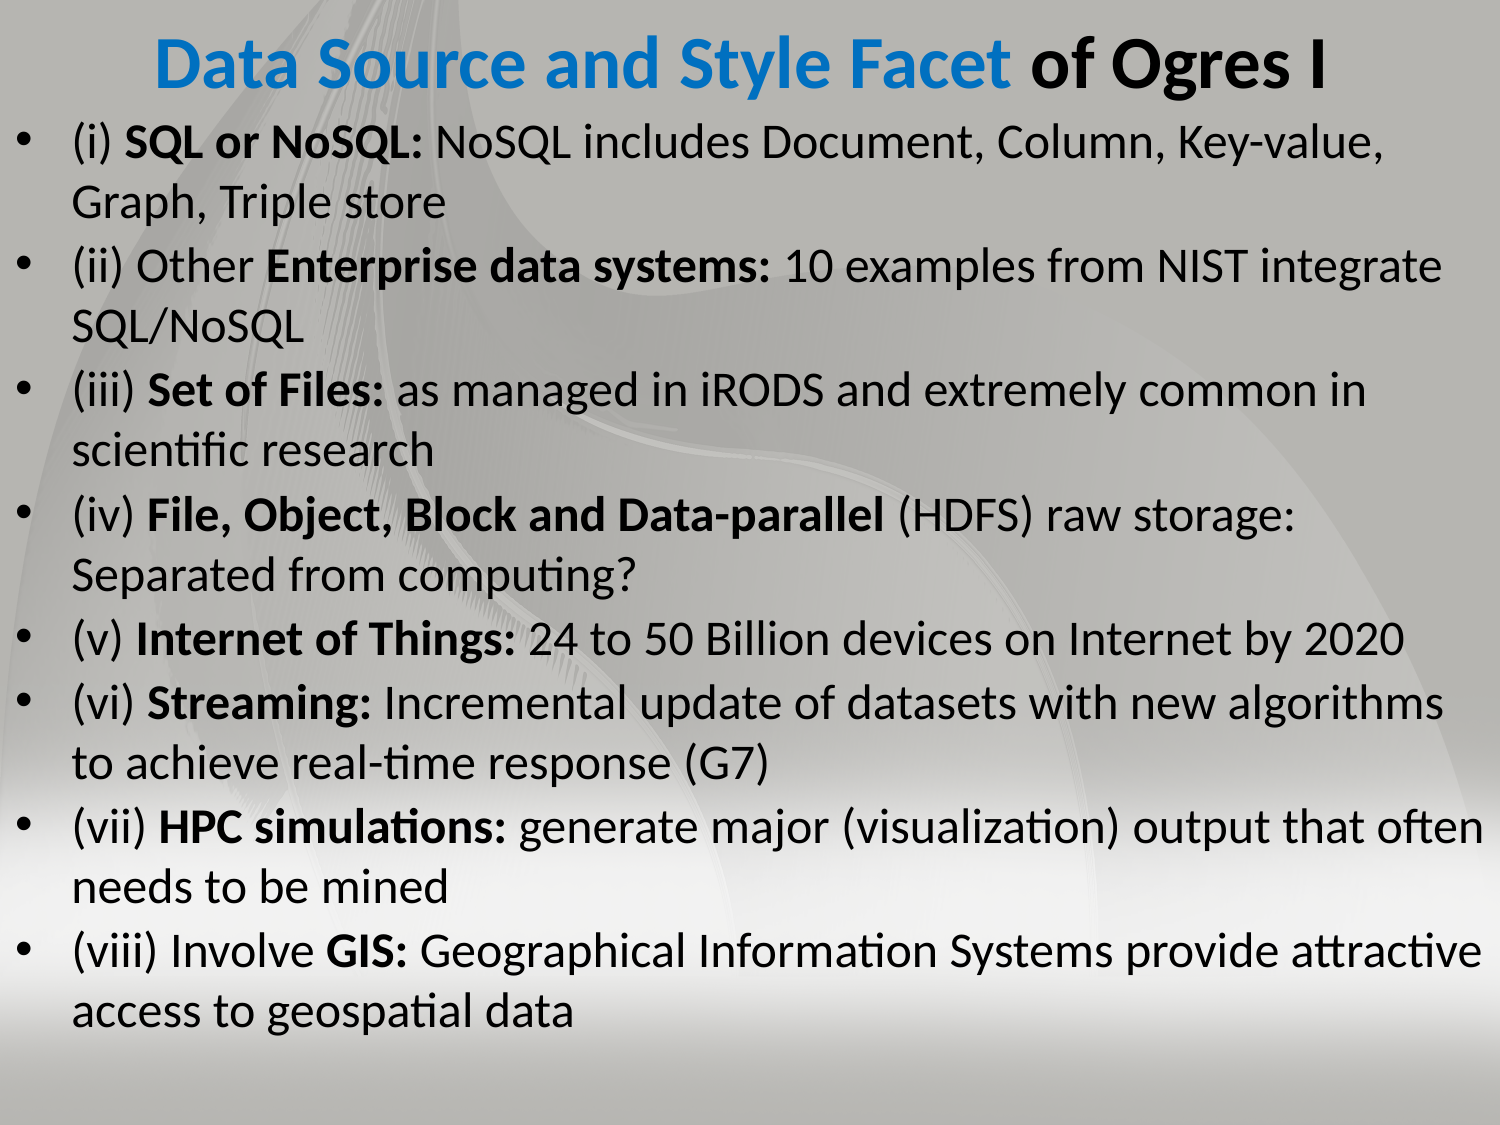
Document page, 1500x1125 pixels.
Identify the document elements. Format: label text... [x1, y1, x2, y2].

title Data Source and Style Facet of Ogres I [0, 0, 1500, 100]
list (i) SQL or NoSQL: NoSQL includes Document, Column, Key-value, Graph, Triple store (ii) Other Enterprise data systems: 10 examples from NIST integrate SQL/NoSQL (iii) Set of Files: as managed in iRODS and extremely common in scientific research (iv) File, Object, Block and Data-parallel (HDFS) raw storage: Separated from computing? (v) Internet of Things: 24 to 50 Billion devices on Internet by 2020 (vi) Streaming: Incremental update of datasets with new algorithms to achieve real-time response (G7) (vii) HPC simulations: generate major (visualization) output that often needs to be mined (viii) Involve GIS: Geographical Information Systems provide attractive access to geospatial data [0, 100, 1500, 1125]
